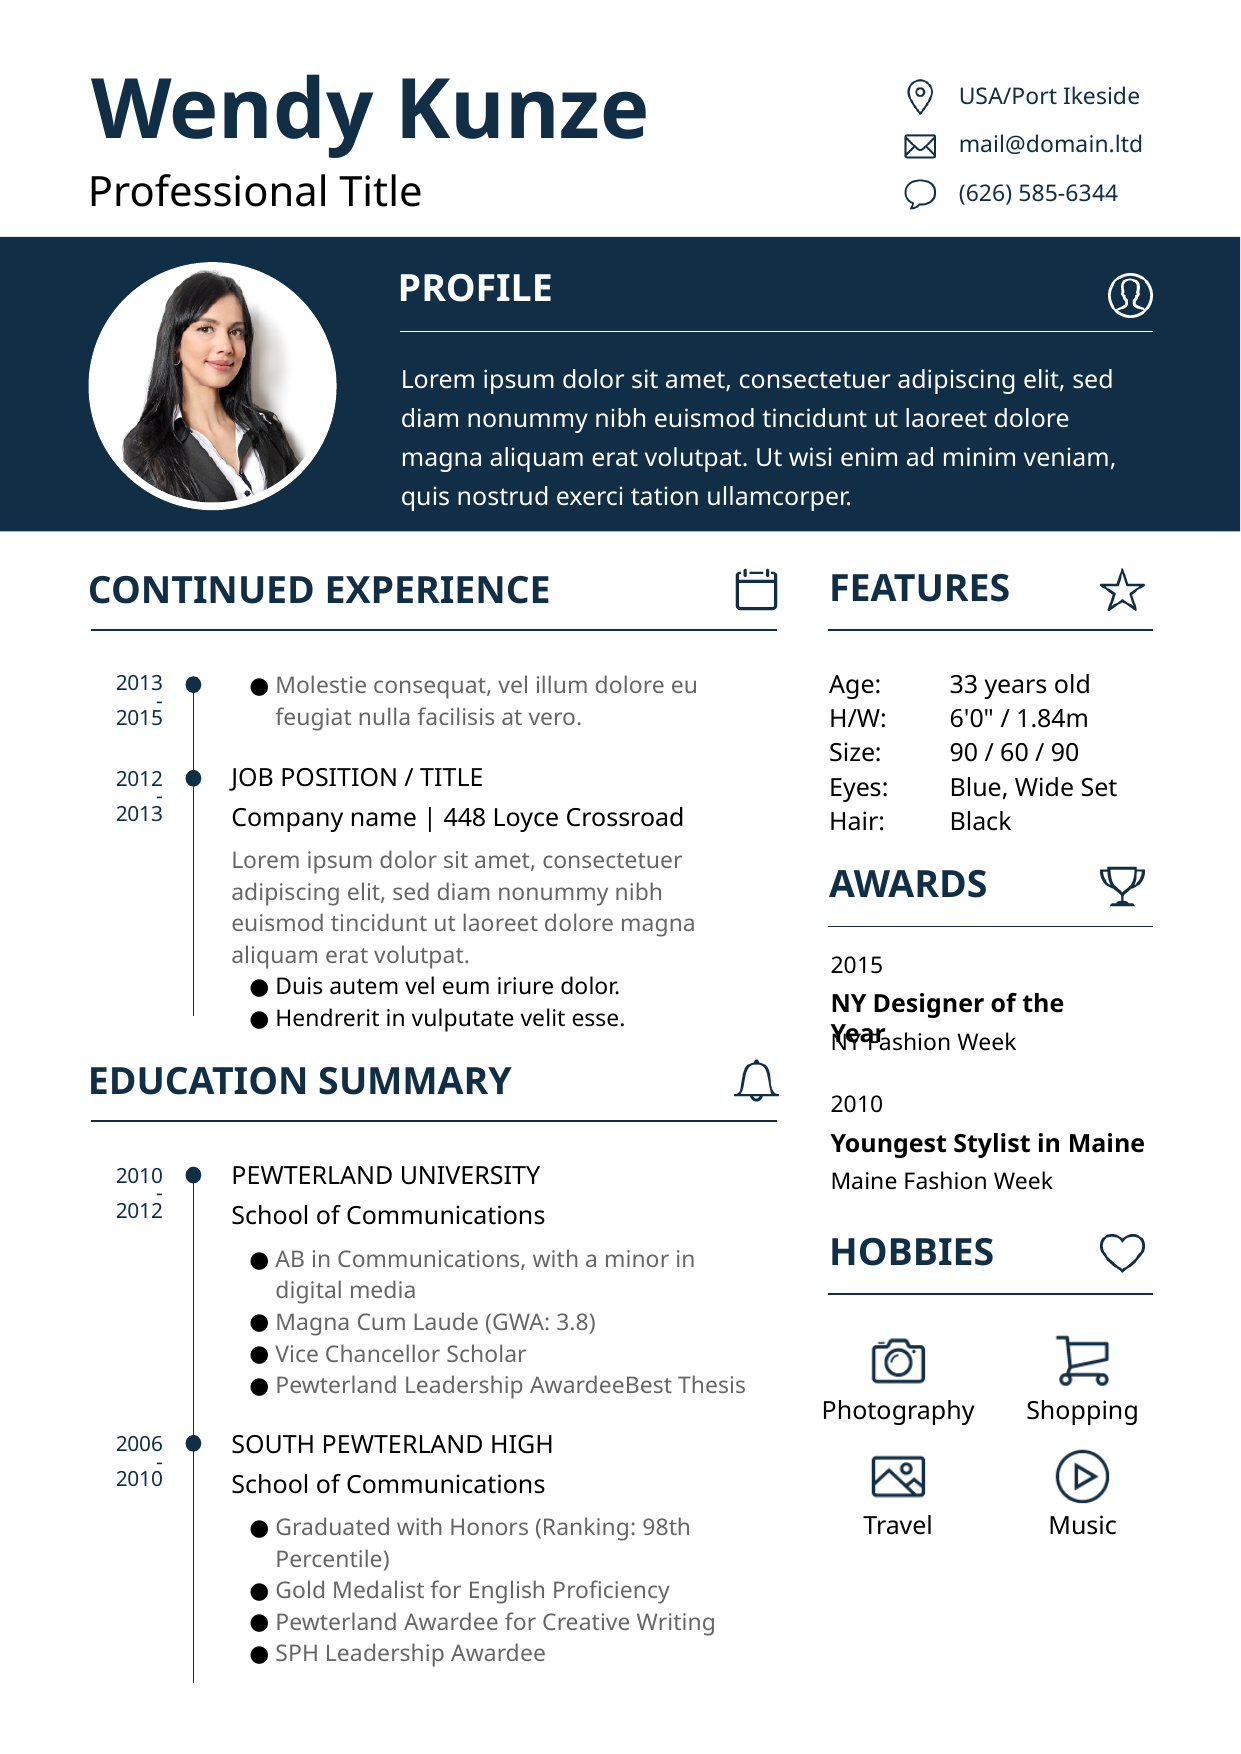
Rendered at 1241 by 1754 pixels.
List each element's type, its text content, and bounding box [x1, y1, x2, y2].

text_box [988, 1325, 1177, 1440]
picture [726, 559, 787, 620]
text_box NY Fashion Week [815, 1013, 1141, 1069]
text_box Wendy Kunze [76, 40, 777, 171]
text_box School of Communications [216, 1185, 777, 1225]
text_box 2012 - 2013 [85, 757, 178, 840]
text_box 2015 [815, 936, 1141, 972]
text_box [185, 676, 202, 693]
text_box [185, 1436, 189, 1451]
text_box HOBBIES [814, 1212, 1160, 1288]
text_box Youngest Stylist in Maine [815, 1112, 1180, 1173]
picture [896, 73, 944, 121]
text_box 33 years old 6'0" / 1.84m 90 / 60 / 90 Blue, Wide Set Black [934, 648, 1154, 845]
text_box [185, 1166, 202, 1183]
text_box 2010 - 2012 [85, 1154, 178, 1237]
text_box 2013 - 2015 [69, 661, 178, 745]
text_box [804, 1441, 993, 1556]
text_box [197, 770, 202, 786]
text_box 2006 - 2010 [85, 1422, 178, 1506]
text_box Company name | 448 Loyce Crossroad [216, 786, 801, 847]
text_box Age: H/W: Size: Eyes: Hair: [814, 648, 934, 845]
text_box JOB POSITION / TITLE [216, 746, 777, 786]
text_box [197, 1435, 202, 1451]
text_box Lorem ipsum dolor sit amet, consectetuer adipiscing elit, sed diam nonummy nibh euismod tincidunt ut laoreet dolore magna aliquam erat volutpat. Duis autem vel eum iriure dolor. Hendrerit in vulputate velit esse. [216, 826, 777, 1046]
text_box Maine Fashion Week [815, 1153, 1141, 1209]
picture [726, 1050, 787, 1111]
text_box USA/Port Ikeside [943, 67, 1204, 123]
picture [1092, 856, 1152, 916]
text_box Graduated with Honors (Ranking: 98th Percentile) Gold Medalist for English Proficiency Pewterland Awardee for Creative Writing SPH Leadership Awardee [216, 1493, 777, 1682]
text_box AWARDS [814, 845, 1160, 921]
text_box Molestie consequat, vel illum dolore eu feugiat nulla facilisis at vero. [216, 651, 777, 743]
picture [1092, 559, 1152, 620]
text_box mail@domain.ltd [944, 116, 1192, 172]
text_box (626) 585-6344 [944, 164, 1204, 220]
text_box CONTINUED EXPERIENCE [72, 550, 739, 626]
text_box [0, 236, 1241, 532]
text_box EDUCATION SUMMARY [72, 1042, 739, 1117]
text_box 2010 [815, 1075, 1141, 1112]
picture [1092, 1223, 1152, 1284]
picture [899, 173, 941, 216]
text_box Professional Title [72, 149, 660, 230]
text_box NY Designer of the Year [815, 972, 1141, 1013]
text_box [804, 1325, 987, 1440]
text_box AB in Communications, with a minor in digital media Magna Cum Laude (GWA: 3.8) Vice Chancellor Scholar Pewterland Leadership AwardeeBest Thesis [216, 1225, 777, 1413]
text_box School of Communications [216, 1453, 777, 1493]
text_box PEWTERLAND UNIVERSITY [216, 1144, 777, 1185]
picture [899, 124, 941, 167]
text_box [996, 1445, 1177, 1556]
text_box FEATURES [814, 548, 1160, 624]
text_box SOUTH PEWTERLAND HIGH [216, 1413, 777, 1453]
text_box [185, 771, 189, 786]
